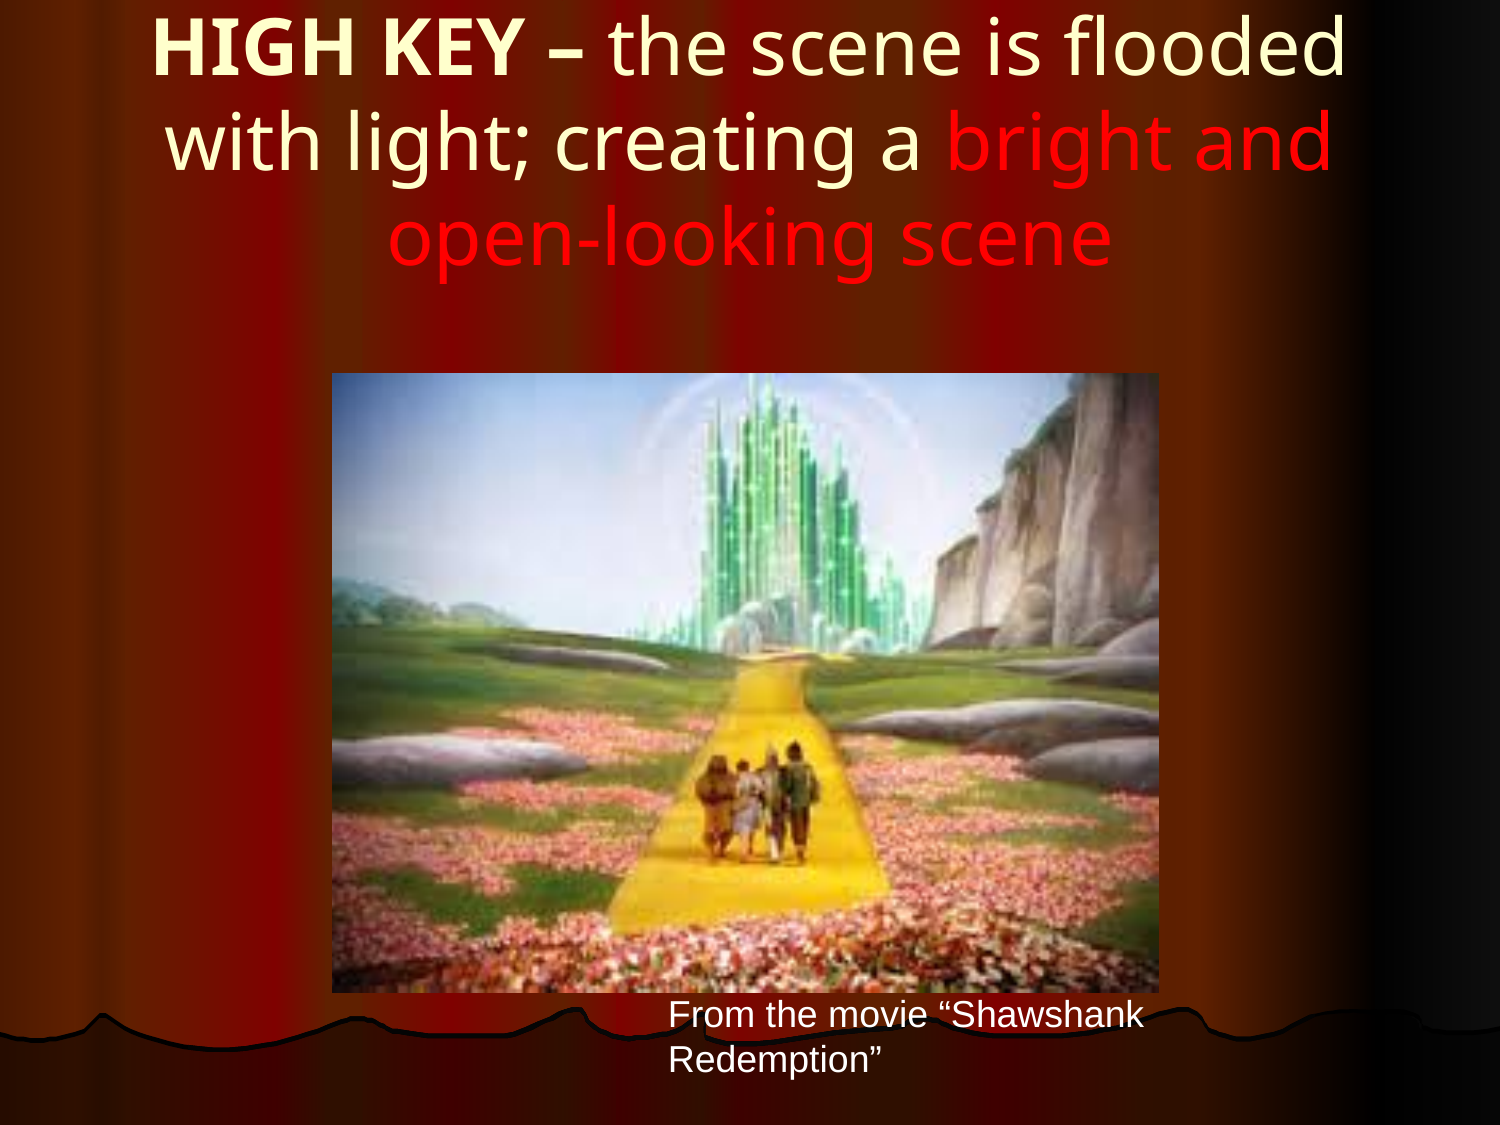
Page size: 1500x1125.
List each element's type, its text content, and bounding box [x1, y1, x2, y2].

title HIGH KEY – the scene is flooded with light; creating a bright and open-looking scene [75, 45, 1425, 233]
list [182, 373, 1308, 993]
text_box From the movie “Shawshank Redemption” [652, 982, 1366, 1044]
